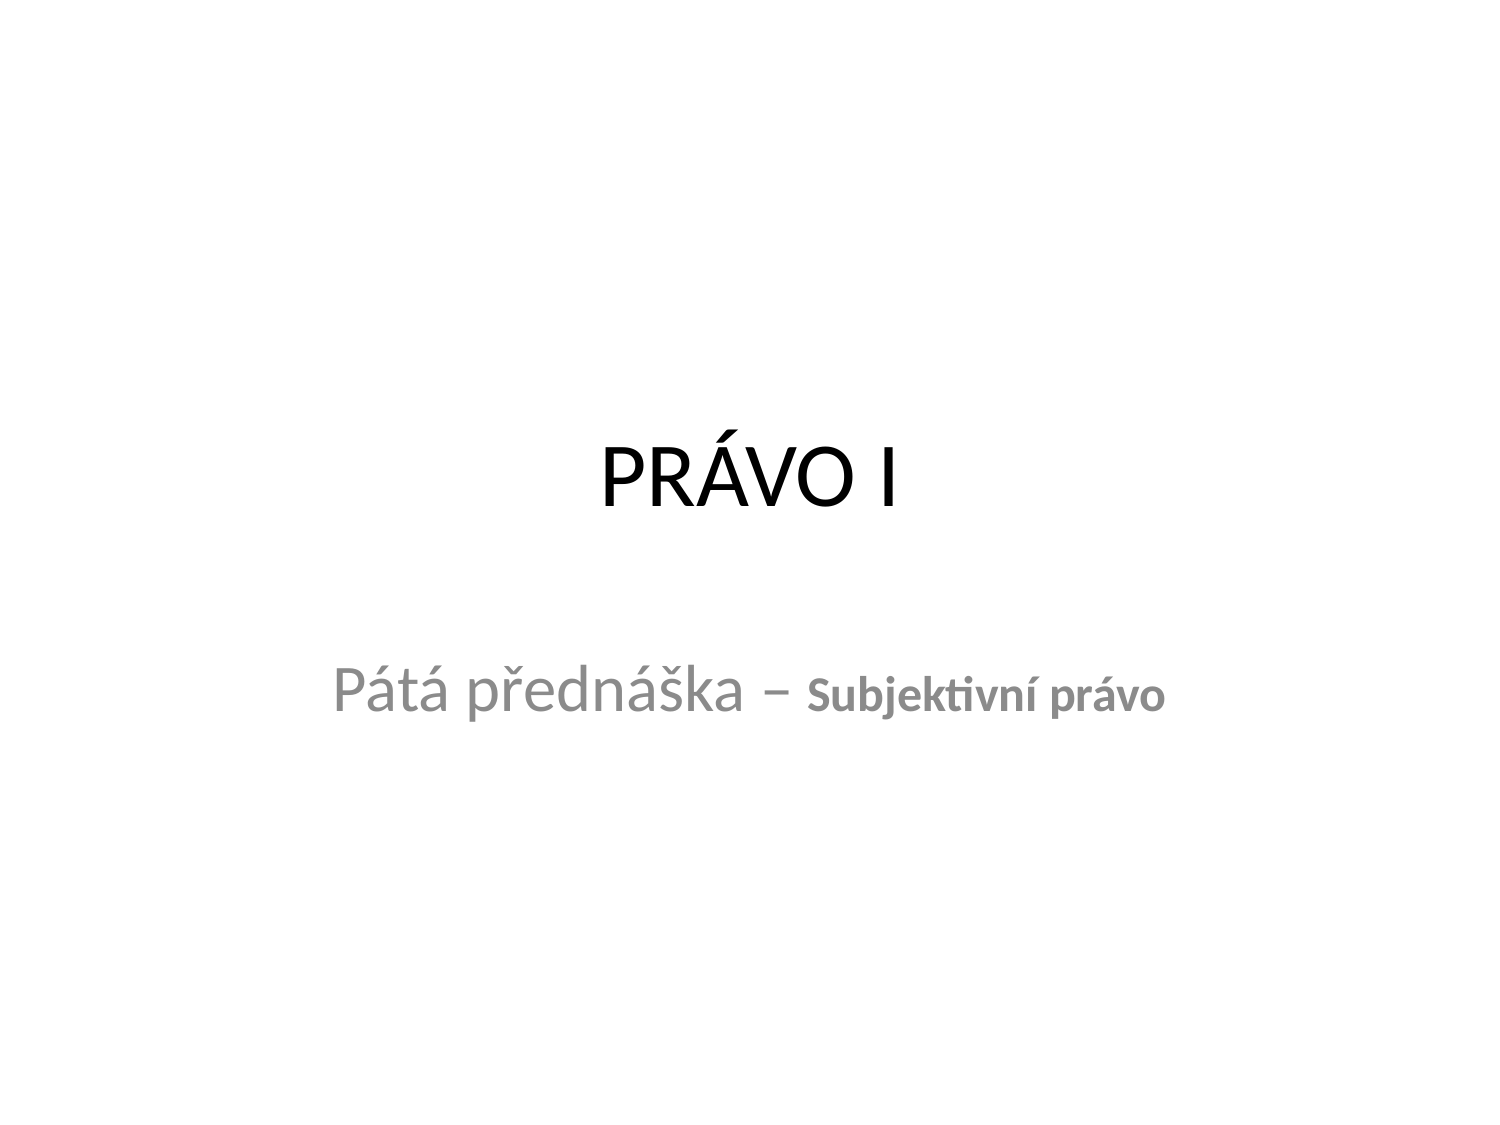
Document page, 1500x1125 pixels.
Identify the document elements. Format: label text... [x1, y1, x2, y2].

title PRÁVO I [112, 349, 1388, 591]
subtitle Pátá přednáška – Subjektivní právo [225, 637, 1275, 925]
